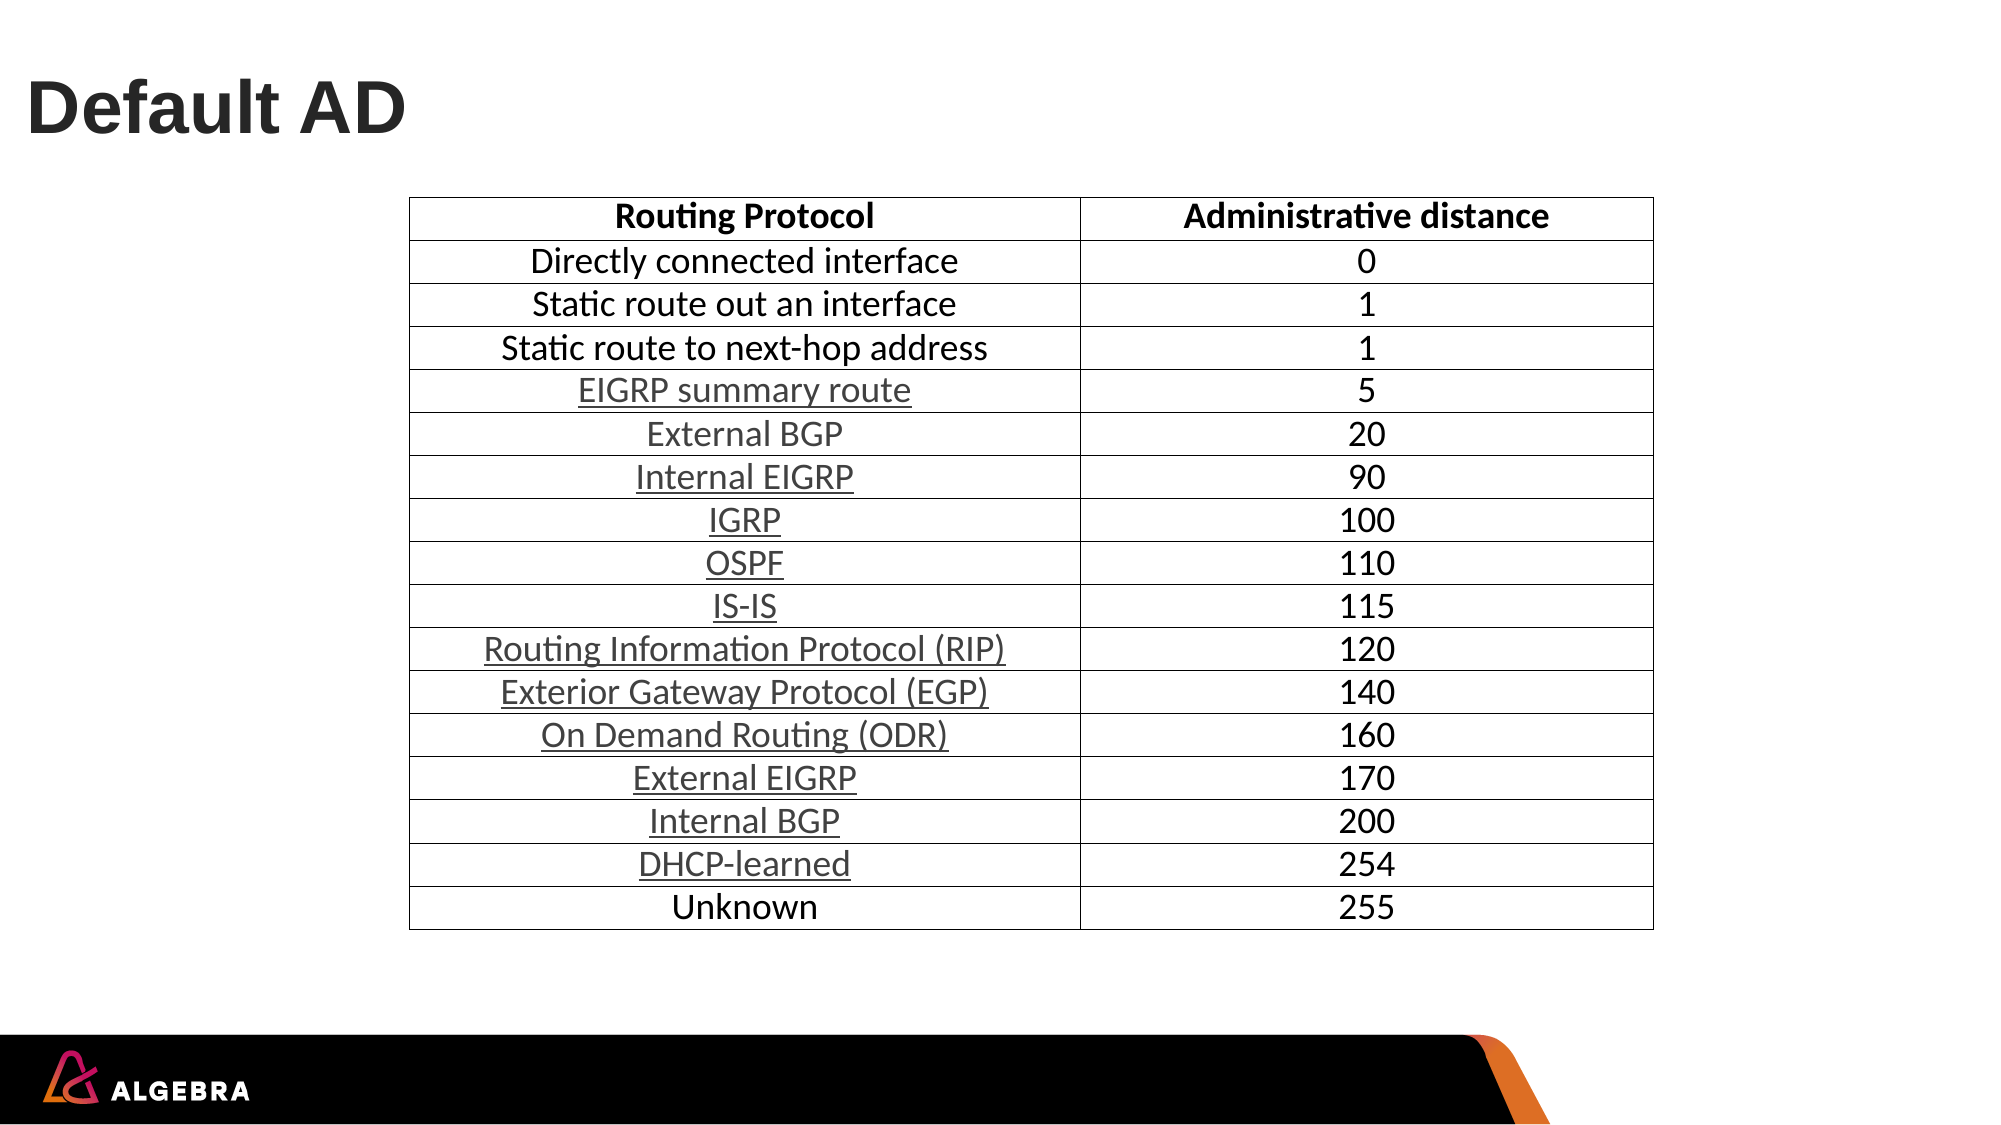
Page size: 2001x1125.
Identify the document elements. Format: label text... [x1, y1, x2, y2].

table_header Administrative distance [1081, 198, 1653, 240]
table_cell Directly connected interface [410, 241, 1080, 283]
table_cell IGRP [410, 499, 1080, 541]
table_cell On Demand Routing (ODR) [410, 714, 1080, 756]
table_cell OSPF [410, 542, 1080, 584]
table_cell Static route out an interface [410, 284, 1080, 326]
table_cell Routing Information Protocol (RIP) [410, 628, 1080, 670]
table_cell 1 [1081, 327, 1653, 369]
table_cell 254 [1081, 844, 1653, 886]
table_cell 5 [1081, 370, 1653, 412]
table_cell Internal BGP [410, 800, 1080, 843]
table_cell 20 [1081, 413, 1653, 455]
table_cell Static route to next-hop address [410, 327, 1080, 369]
table_cell 115 [1081, 585, 1653, 627]
table_cell 160 [1081, 714, 1653, 756]
table_cell IS-IS [410, 585, 1080, 627]
table_cell 90 [1081, 456, 1653, 498]
table_cell 100 [1081, 499, 1653, 541]
table_cell Internal EIGRP [410, 456, 1080, 498]
table_cell 0 [1081, 241, 1653, 283]
table_cell 110 [1081, 542, 1653, 584]
table_header Routing Protocol [410, 198, 1080, 240]
table_cell Unknown [410, 887, 1080, 929]
table_cell DHCP-learned [410, 844, 1080, 886]
table_cell 140 [1081, 671, 1653, 713]
picture [0, 1034, 1733, 1125]
table_cell Exterior Gateway Protocol (EGP) [410, 671, 1080, 713]
table_cell EIGRP summary route [410, 370, 1080, 412]
table_cell 255 [1081, 887, 1653, 929]
table_cell 120 [1081, 628, 1653, 670]
title Default AD [11, 21, 1989, 198]
table_cell External BGP [410, 413, 1080, 455]
table_cell External EIGRP [410, 757, 1080, 799]
table_cell 200 [1081, 800, 1653, 843]
table_cell 170 [1081, 757, 1653, 799]
table_cell 1 [1081, 284, 1653, 326]
